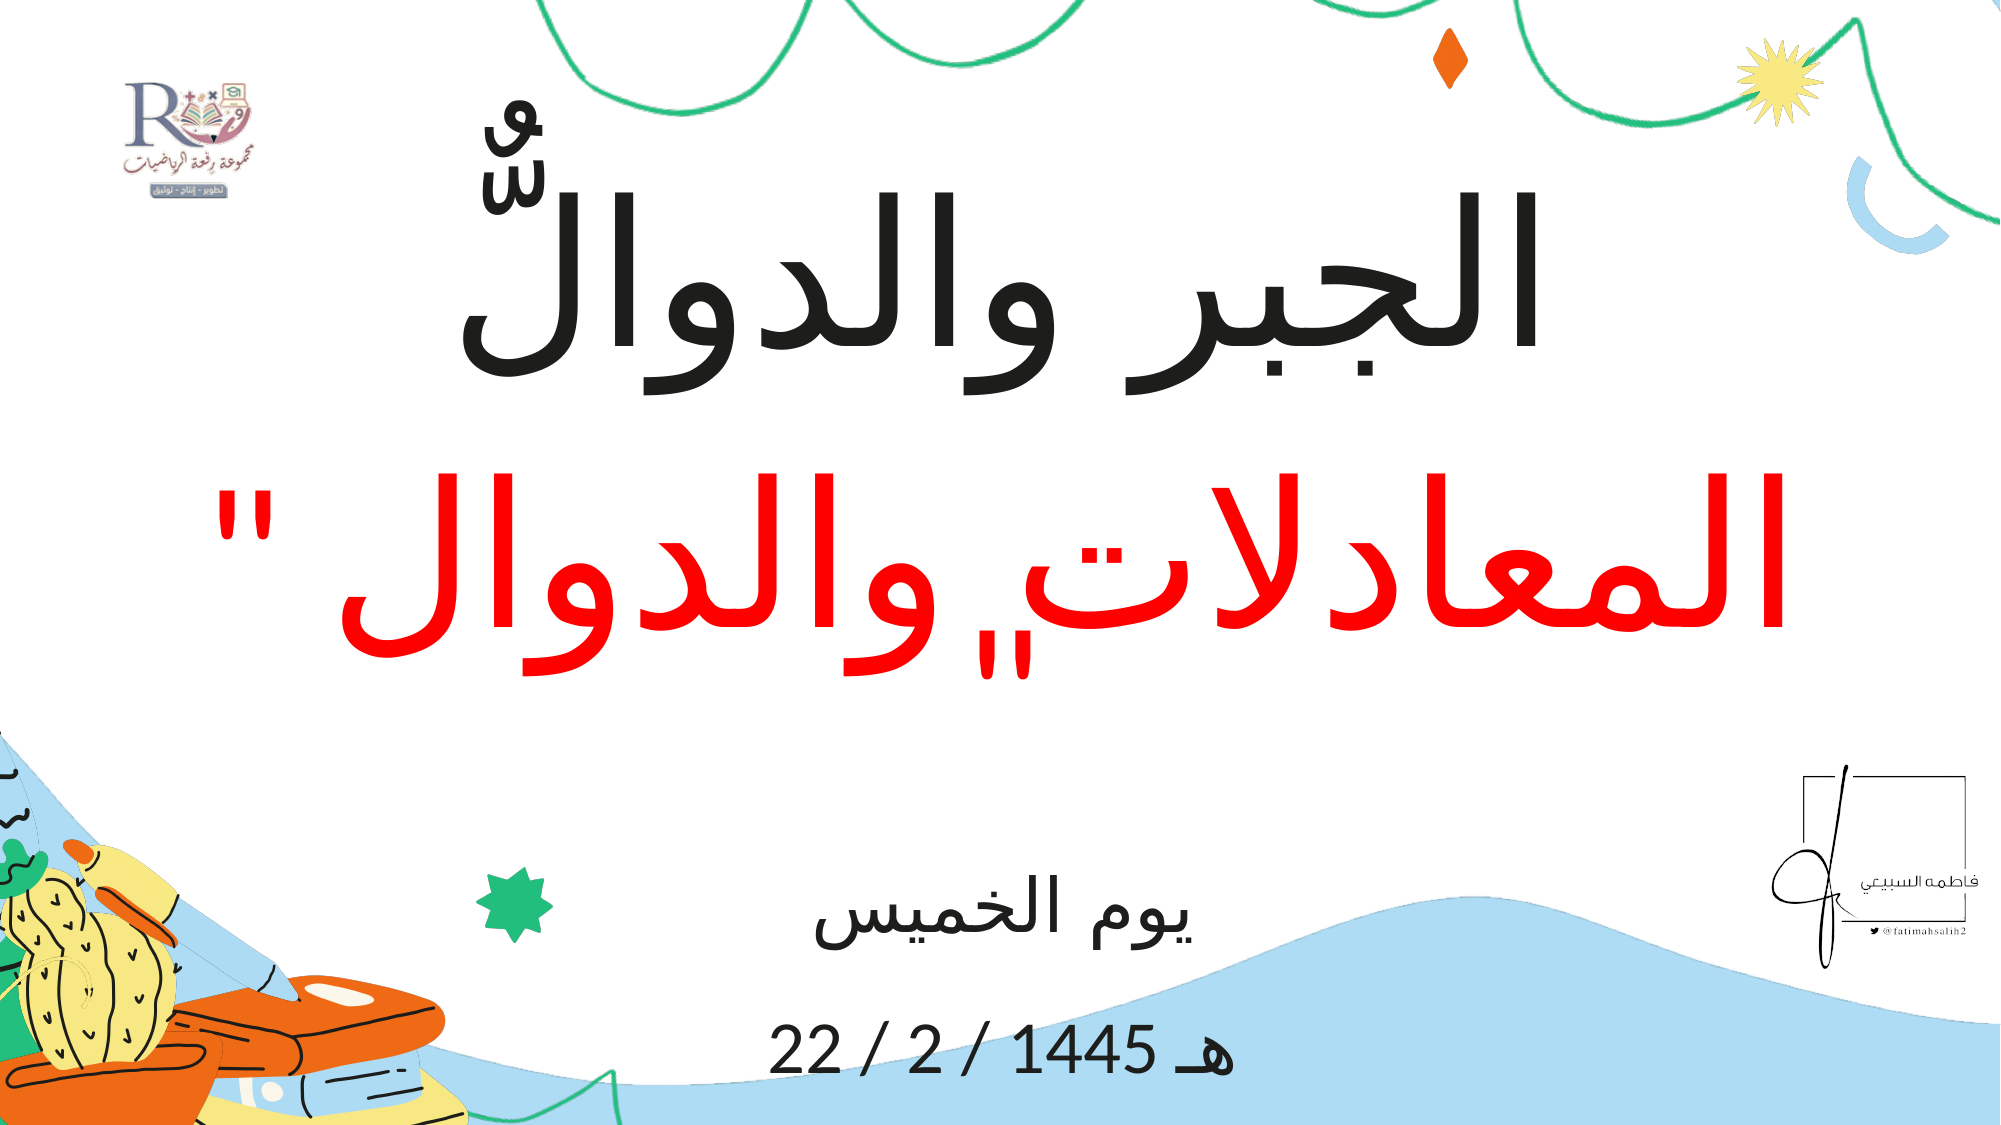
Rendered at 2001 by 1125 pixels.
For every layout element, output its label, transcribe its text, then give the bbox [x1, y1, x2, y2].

picture [475, 866, 554, 944]
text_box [0, 688, 881, 1125]
text_box الجبر والدوالٌّ " المعادلات والدوال " يوم الخميس 22 / 2 / 1445 هـ [161, 246, 429, 687]
text_box الجبر والدوالٌّ " المعادلات والدوال " يوم الخميس 22 / 2 / 1445 هـ [1571, 246, 1844, 1125]
picture [0, 0, 2001, 1125]
